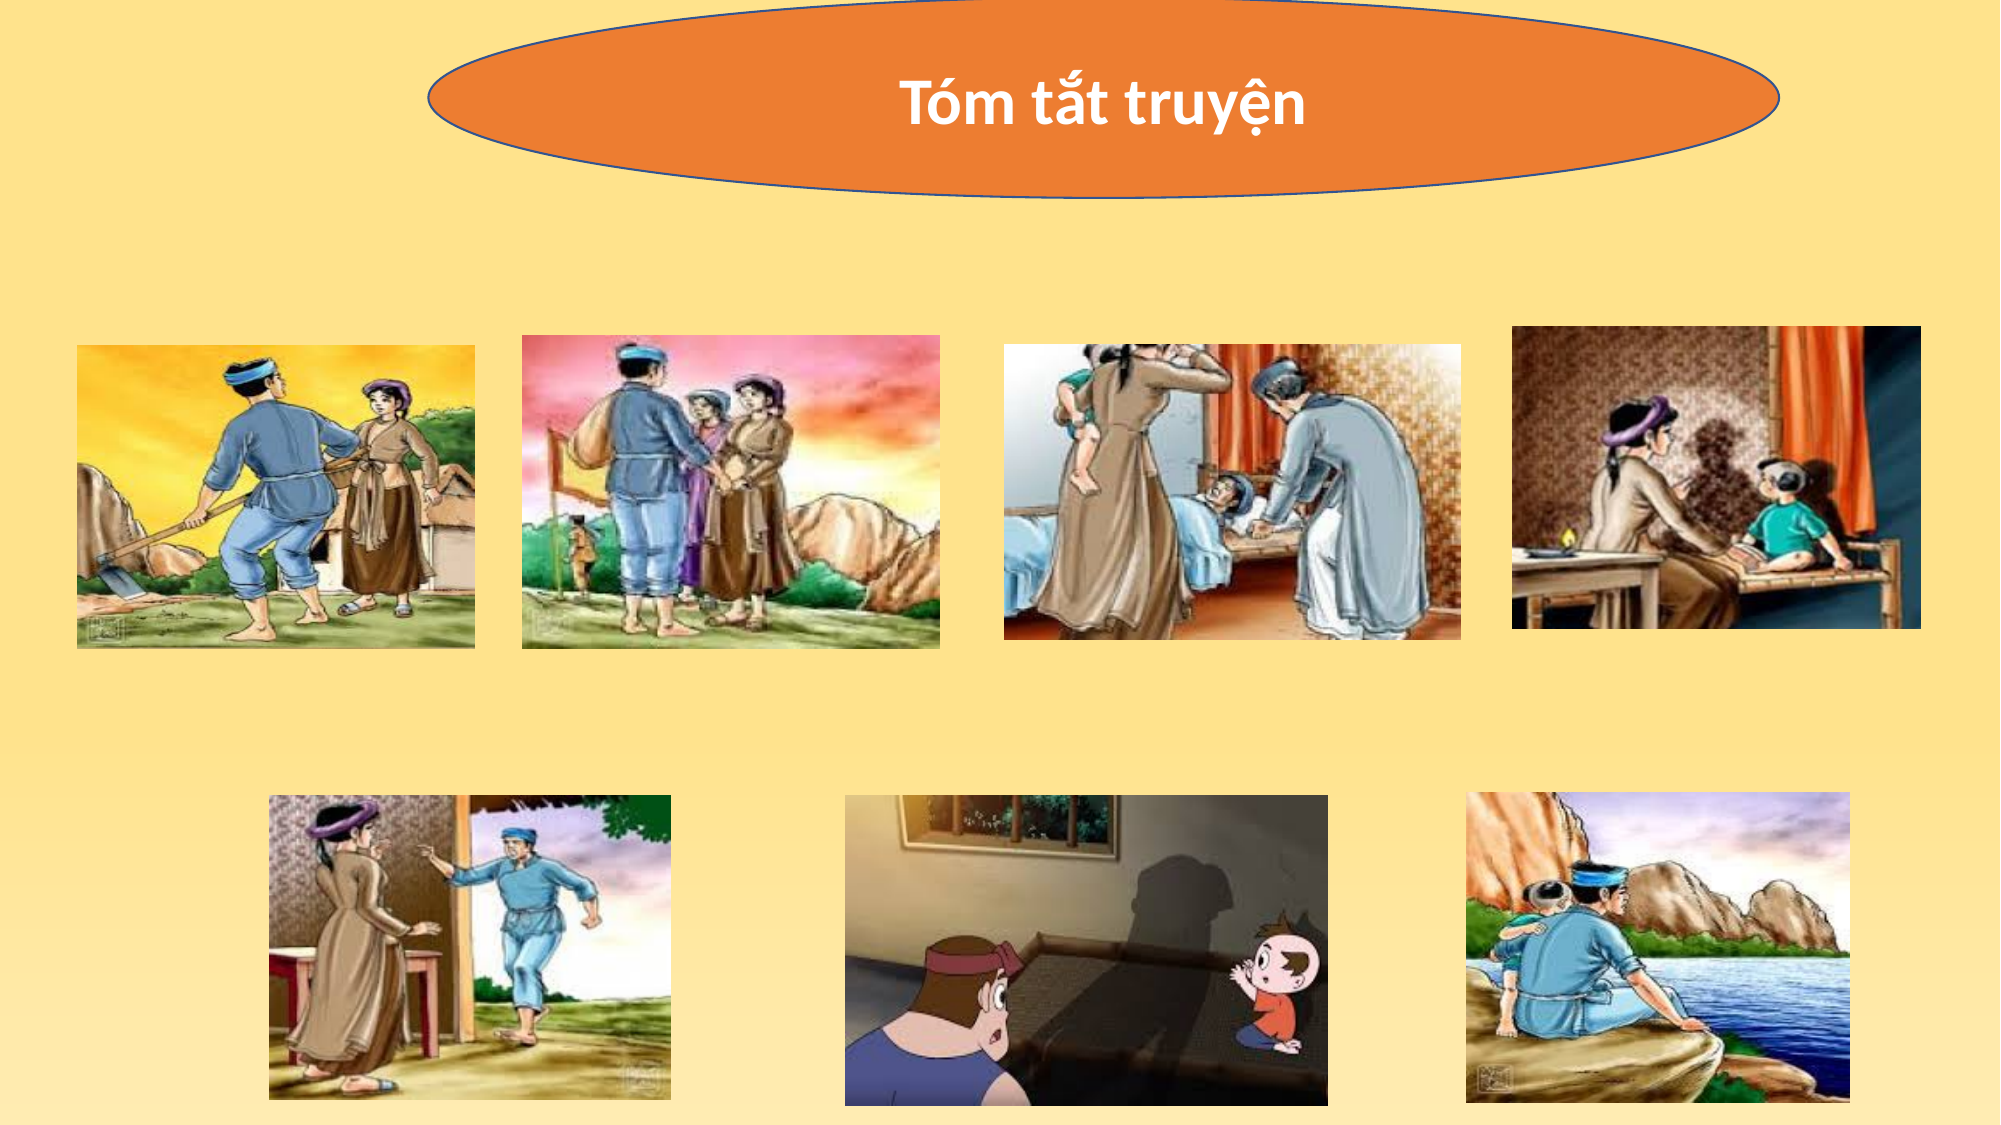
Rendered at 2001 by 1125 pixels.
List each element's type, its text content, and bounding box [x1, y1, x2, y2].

picture [1466, 792, 1850, 1103]
picture [1004, 344, 1461, 640]
picture [269, 795, 671, 1100]
picture [76, 345, 475, 649]
picture [522, 335, 940, 649]
picture [845, 795, 1328, 1106]
picture [1512, 326, 1921, 629]
text_box Tóm tắt truyện [427, 0, 1781, 199]
